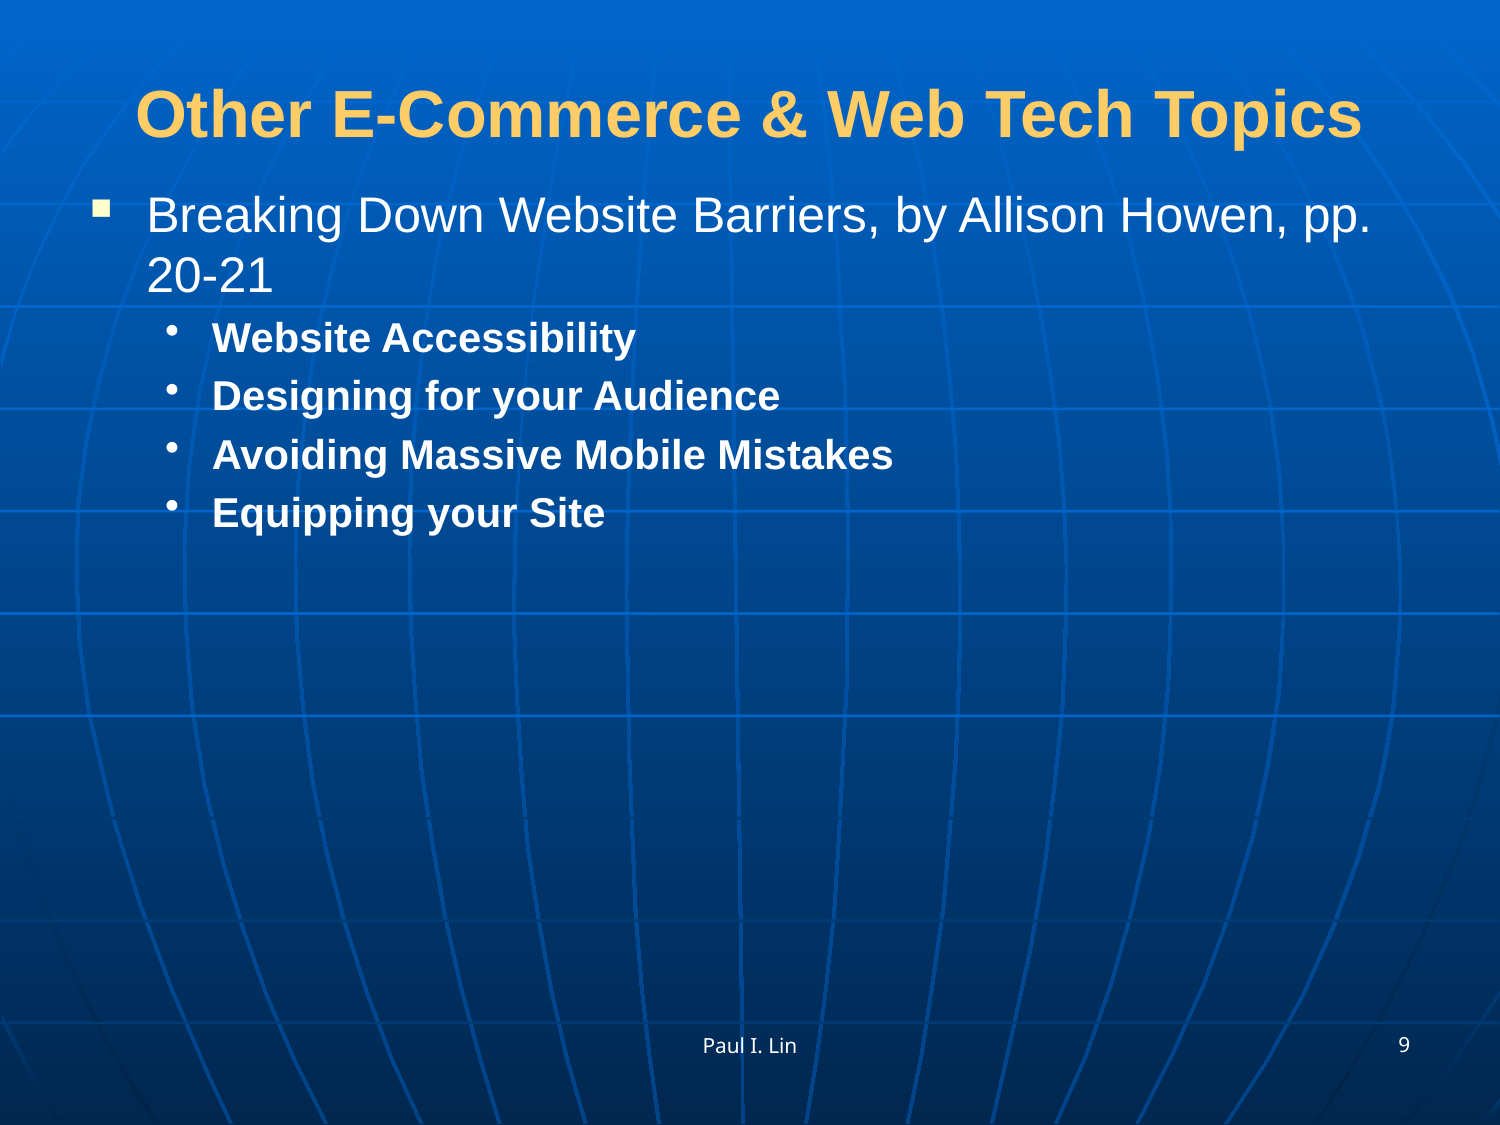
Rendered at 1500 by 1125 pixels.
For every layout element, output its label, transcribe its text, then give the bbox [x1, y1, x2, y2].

title Other E-Commerce & Web Tech Topics [37, 45, 1463, 176]
footer Paul I. Lin [512, 1024, 988, 1101]
slide_number 9 [1074, 1023, 1426, 1100]
list Breaking Down Website Barriers, by Allison Howen, pp. 20-21 Website Accessibility Designing for your Audience Avoiding Massive Mobile Mistakes Equipping your Site [74, 174, 1426, 1006]
